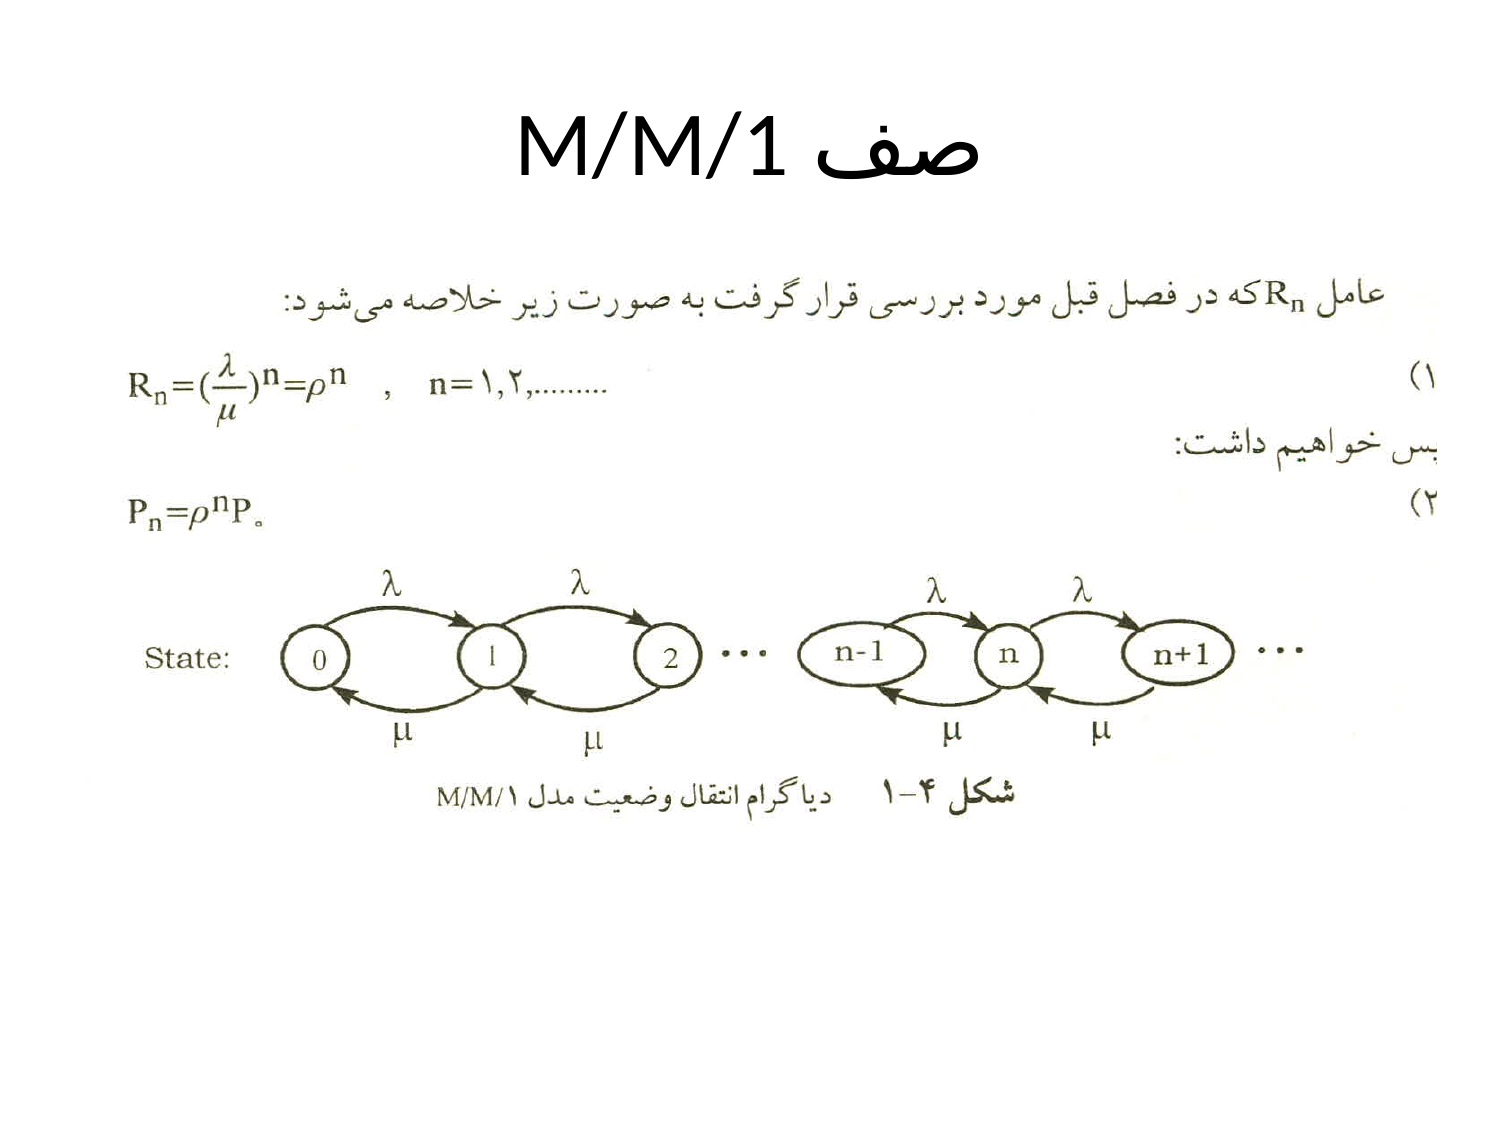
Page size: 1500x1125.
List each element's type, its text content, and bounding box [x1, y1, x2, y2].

picture [49, 274, 1437, 840]
title صف M/M/1 [75, 45, 1425, 233]
